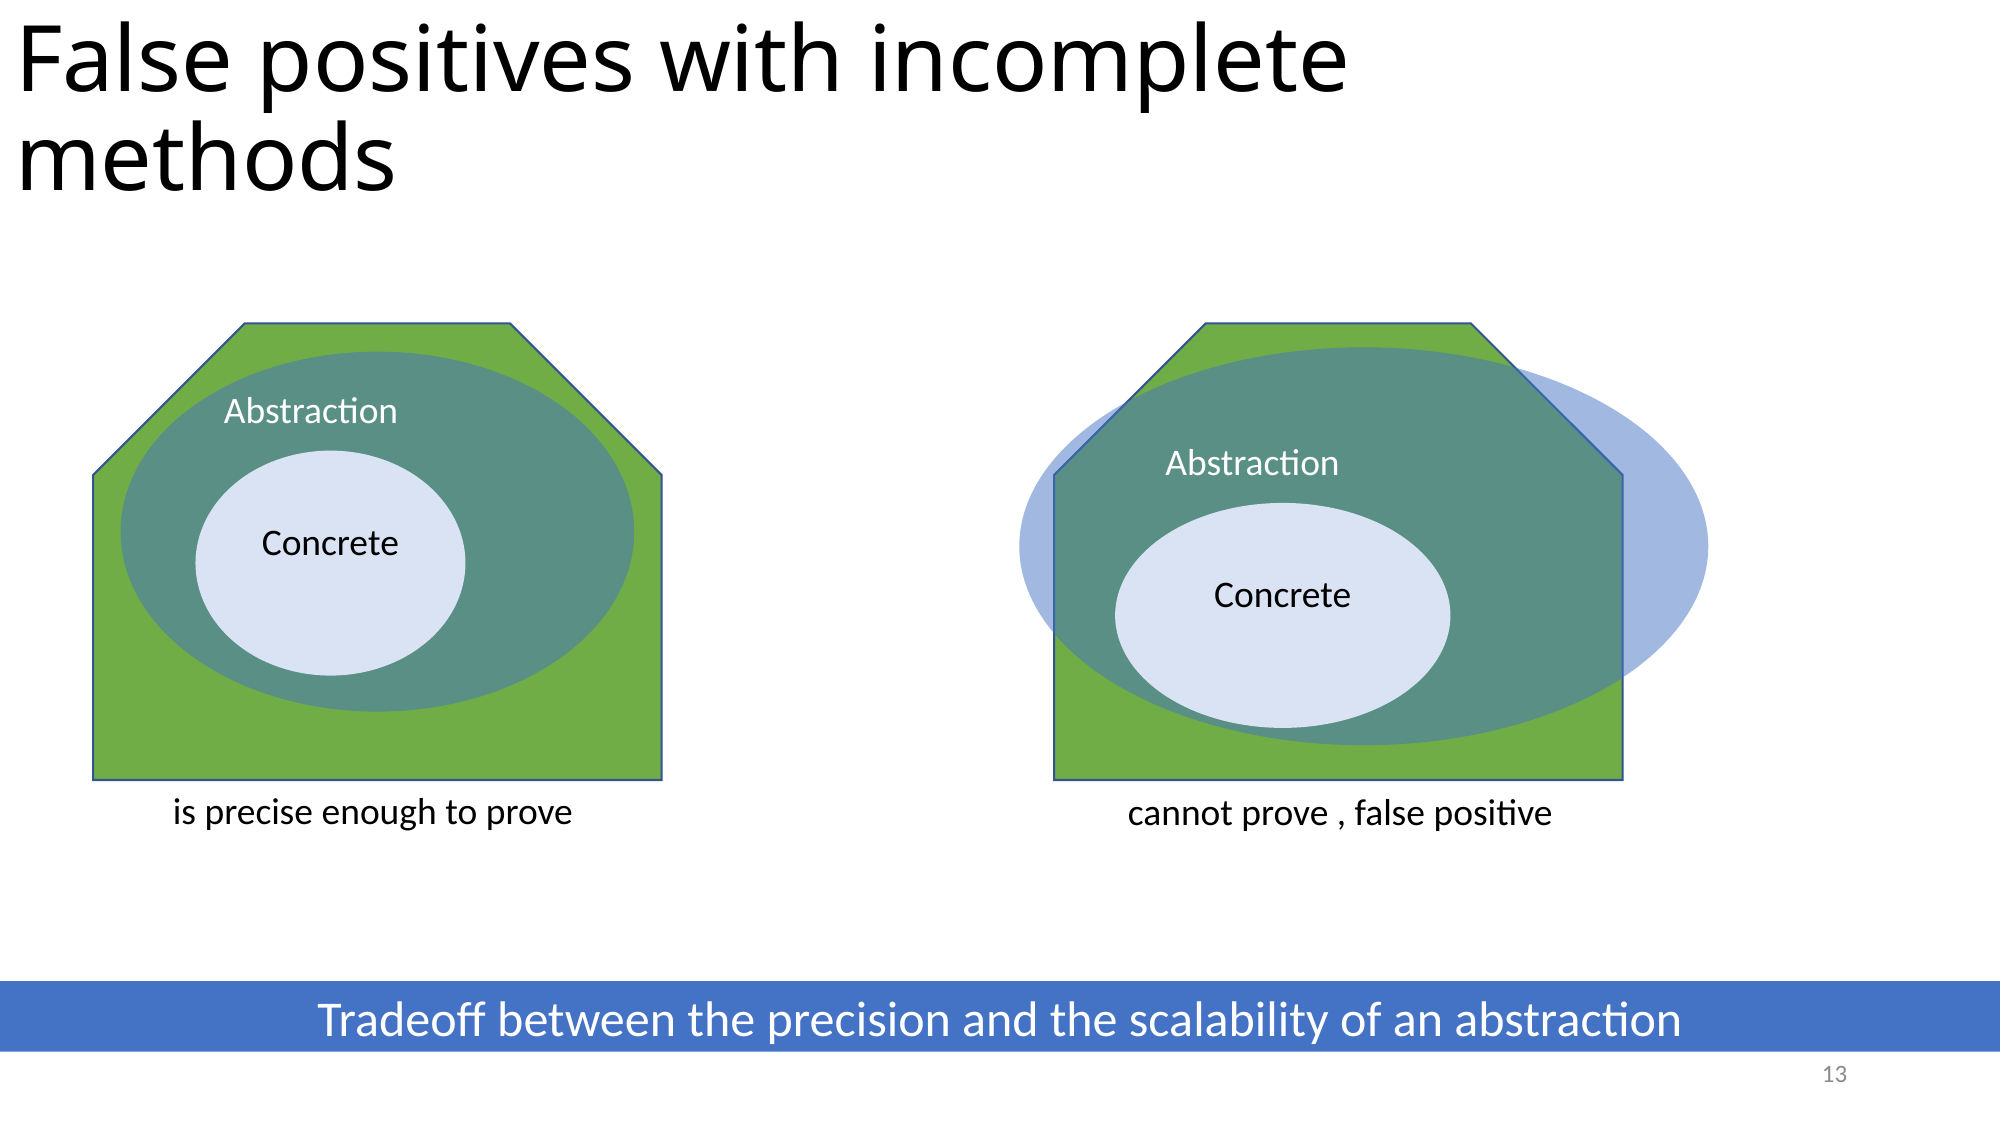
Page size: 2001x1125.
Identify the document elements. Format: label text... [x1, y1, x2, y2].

text_box Tradeoff between the precision and the scalability of an abstraction [0, 980, 2000, 1053]
title False positives with incomplete methods [0, 3, 1725, 221]
text_box [119, 350, 636, 713]
slide_number 13 [1412, 1053, 1863, 1103]
text_box [1018, 346, 1710, 747]
